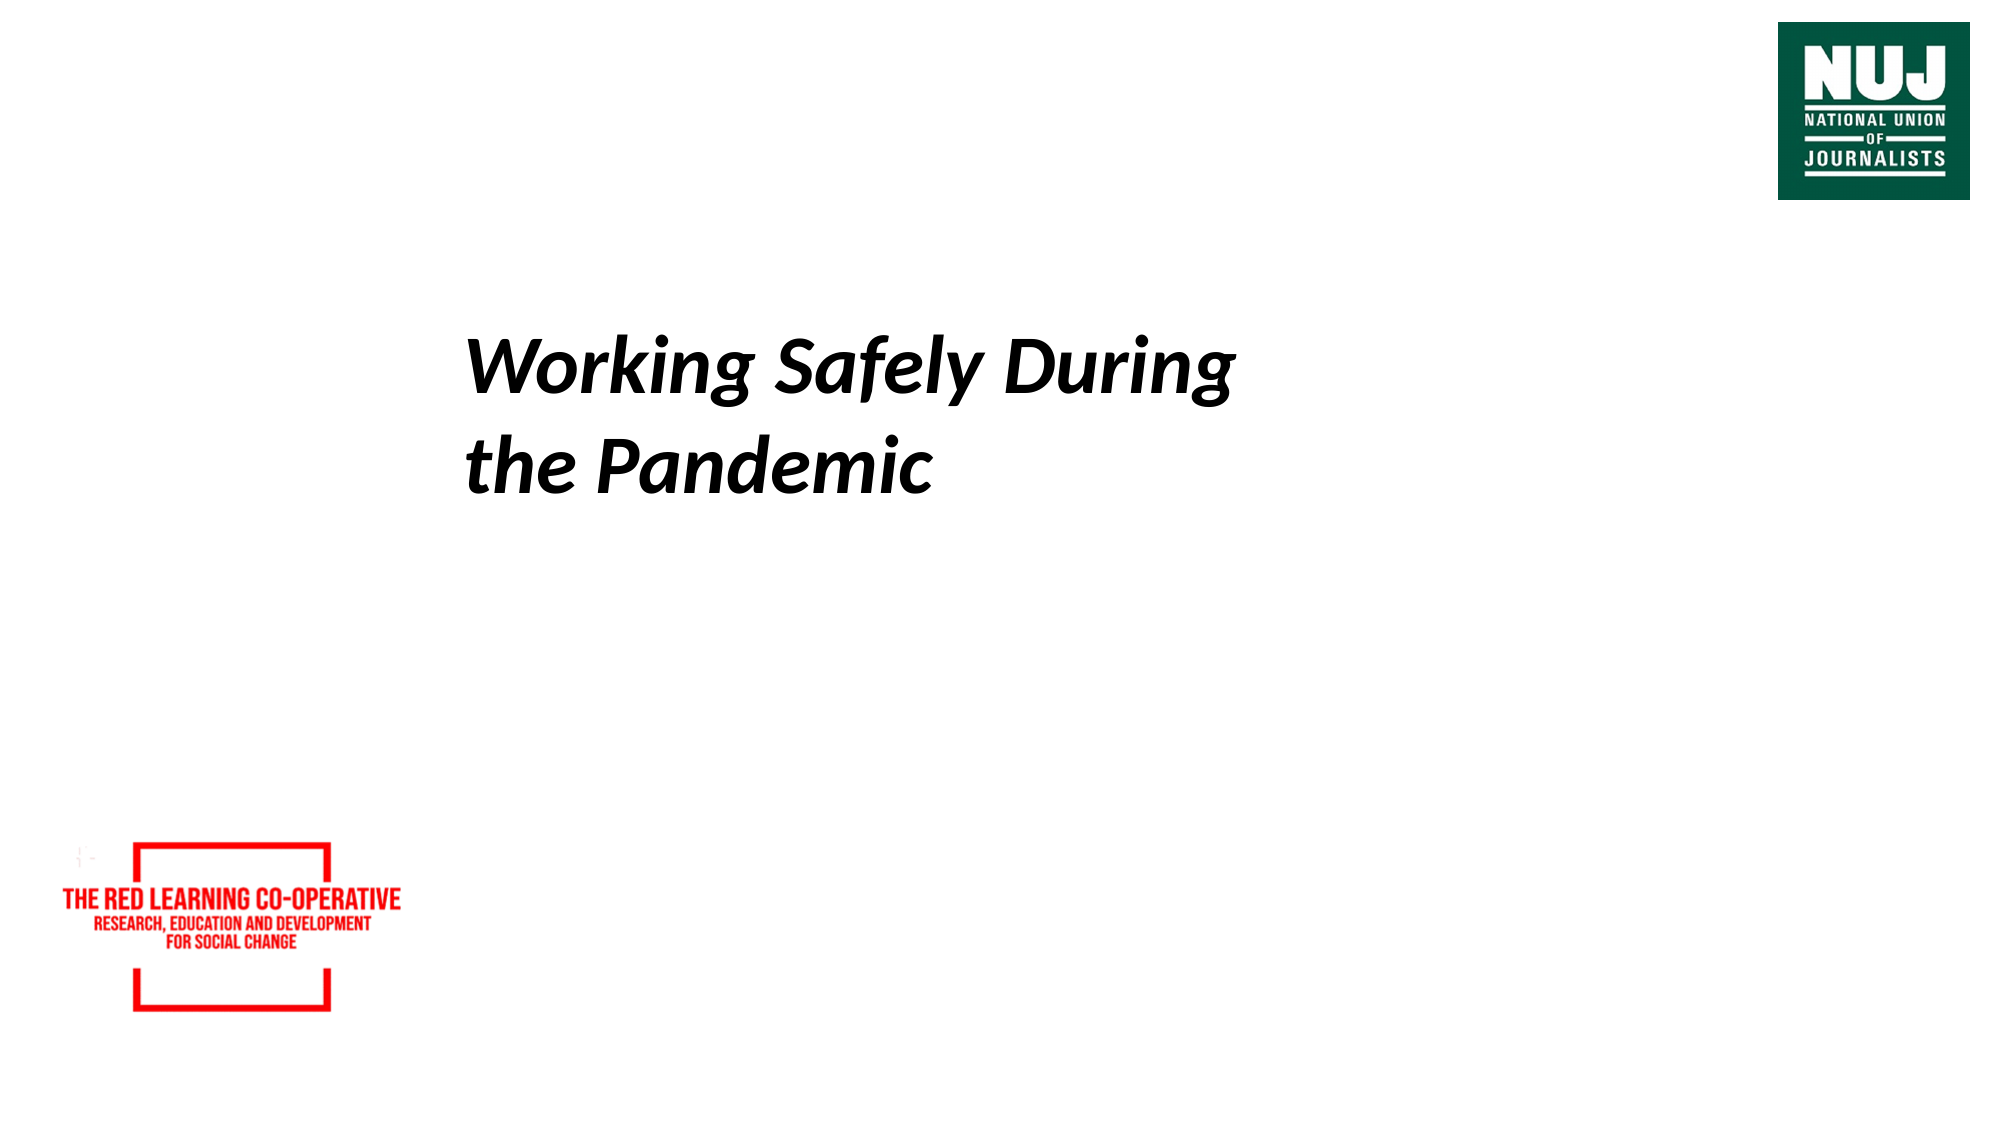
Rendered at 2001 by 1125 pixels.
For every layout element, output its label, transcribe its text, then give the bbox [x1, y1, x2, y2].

picture [49, 761, 415, 1093]
picture [1778, 22, 1970, 200]
text_box Working Safely During the Pandemic [448, 152, 1323, 938]
